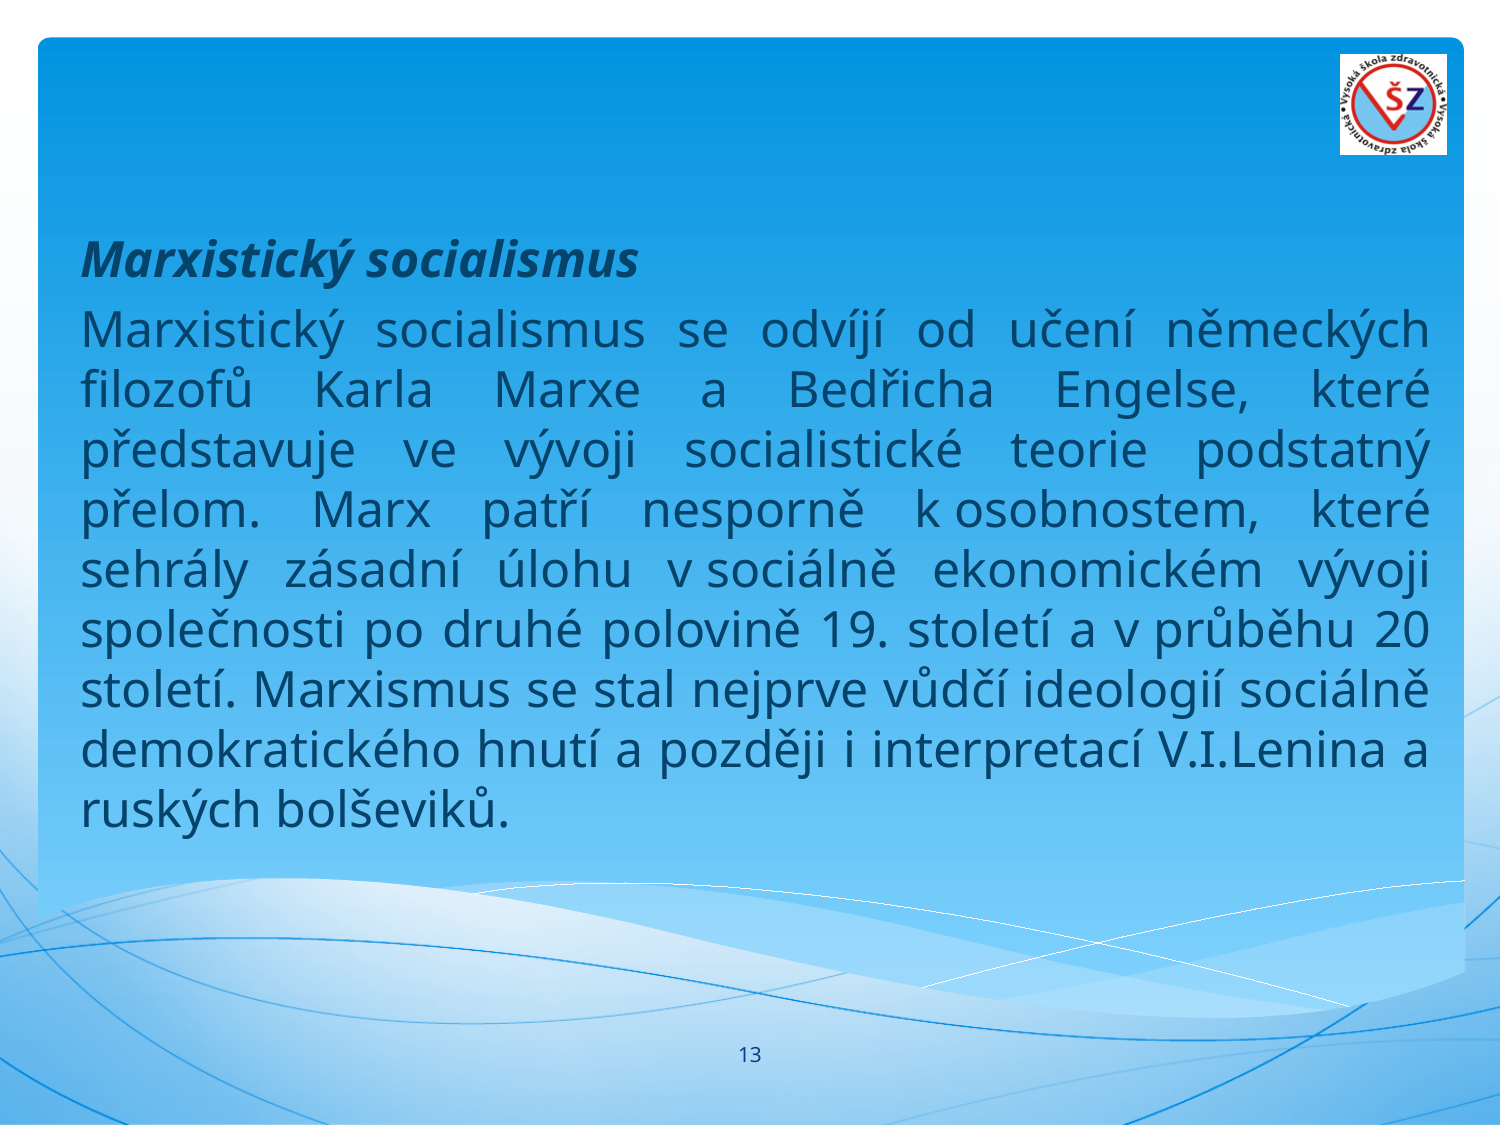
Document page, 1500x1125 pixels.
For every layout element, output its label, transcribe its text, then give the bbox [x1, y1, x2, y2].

footer [31, 1025, 653, 1086]
slide_number 13 [654, 1025, 846, 1086]
list Marxistický socialismus Marxistický socialismus se odvíjí od učení německých filozofů Karla Marxe a Bedřicha Engelse, které představuje ve vývoji socialistické teorie podstatný přelom. Marx patří nesporně k osobnostem, které sehrály zásadní úlohu v sociálně ekonomickém vývoji společnosti po druhé polovině 19. století a v průběhu 20 století. Marxismus se stal nejprve vůdčí ideologií sociálně demokratického hnutí a později i interpretací V.I.Lenina a ruských bolševiků. [64, 219, 1447, 1047]
picture [1341, 55, 1446, 154]
